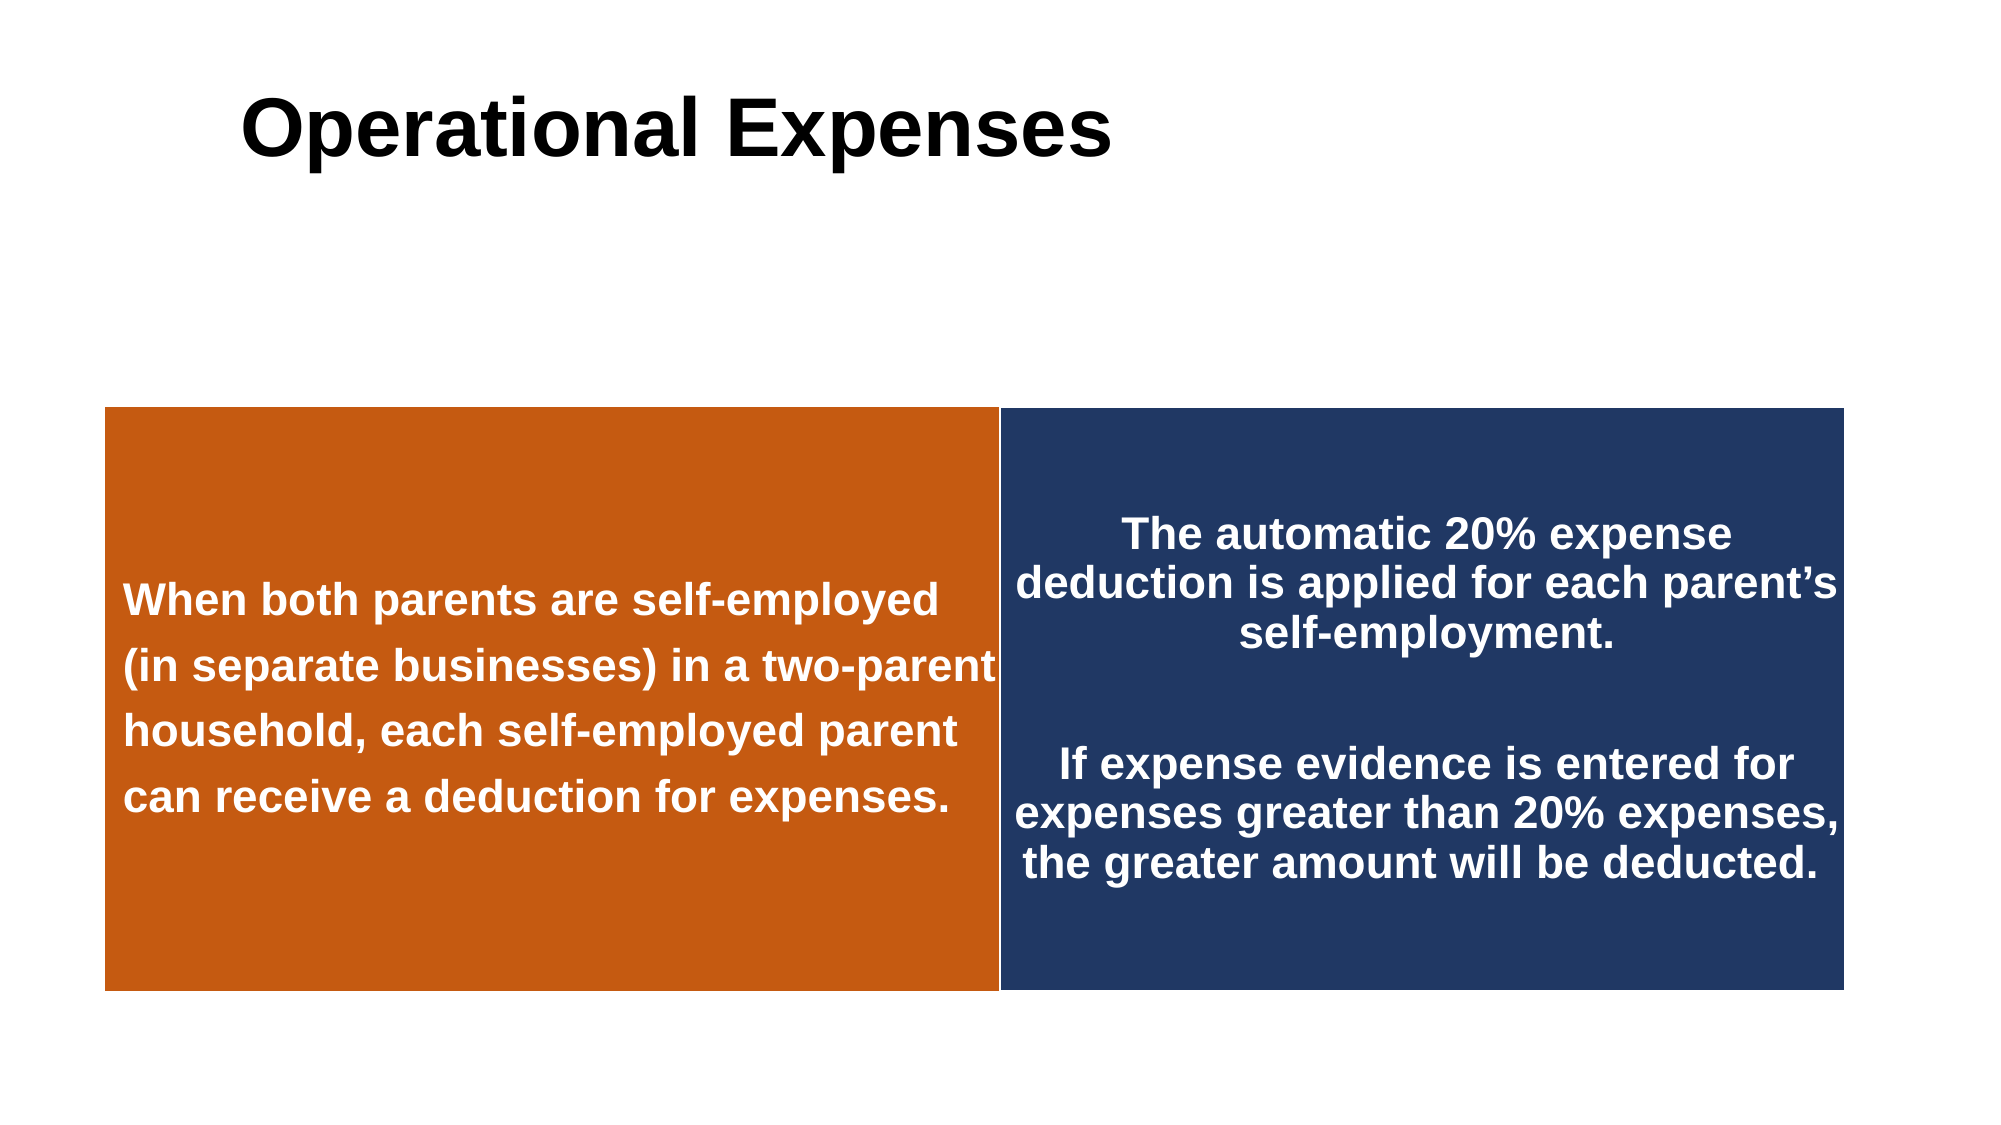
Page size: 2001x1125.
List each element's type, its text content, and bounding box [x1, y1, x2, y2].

title Operational Expenses [225, 57, 1873, 202]
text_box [103, 290, 1897, 1094]
